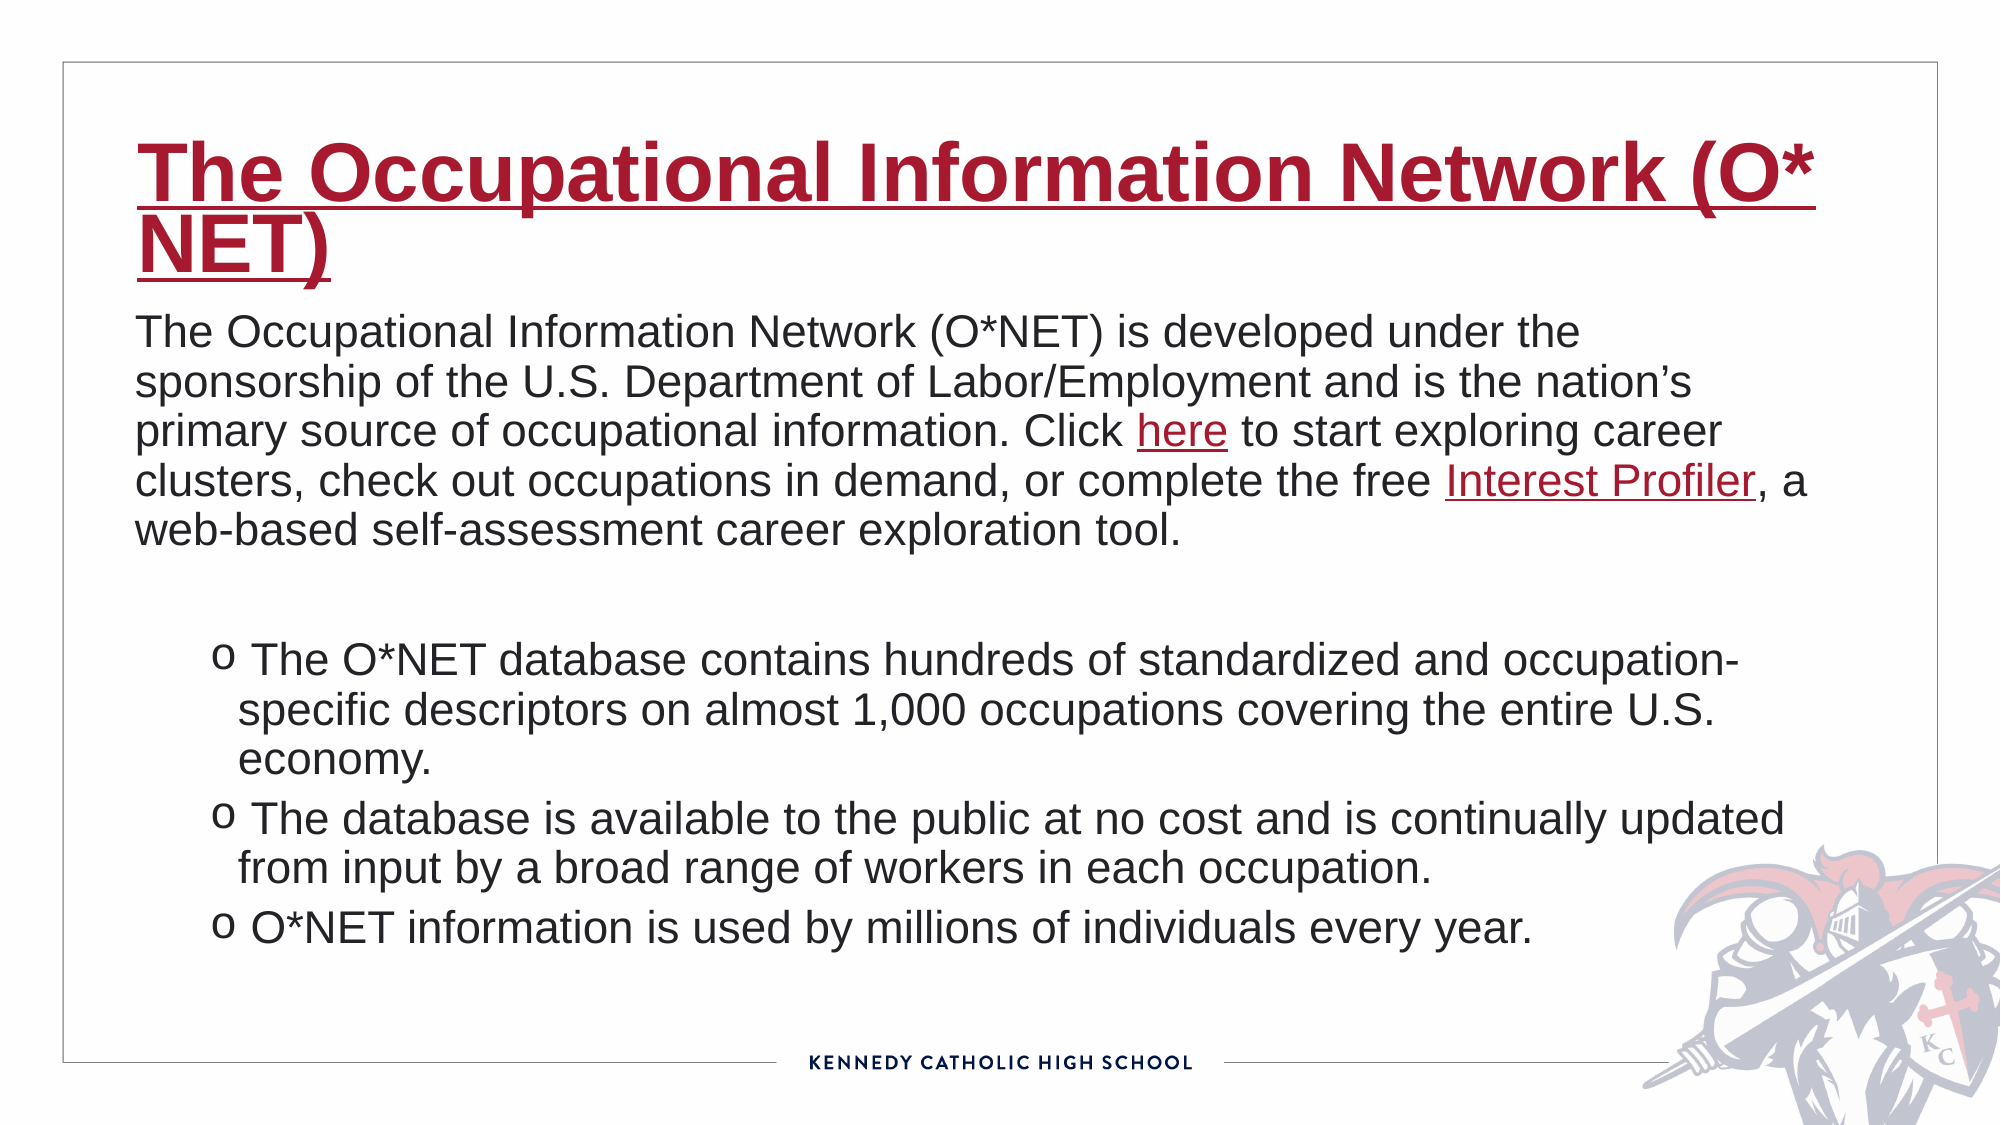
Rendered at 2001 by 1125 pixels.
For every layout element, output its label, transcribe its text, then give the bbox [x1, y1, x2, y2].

title The Occupational Information Network (O*NET) [122, 65, 1848, 283]
list The Occupational Information Network (O*NET) is developed under the sponsorship of the U.S. Department of Labor/Employment and is the nation’s primary source of occupational information. Click here to start exploring career clusters, check out occupations in demand, or complete the free Interest Profiler, a web-based self-assessment career exploration tool. The O*NET database contains hundreds of standardized and occupation-specific descriptors on almost 1,000 occupations covering the entire U.S. economy. The database is available to the public at no cost and is continually updated from input by a broad range of workers in each occupation. O*NET information is used by millions of individuals every year. [119, 300, 1845, 1015]
picture [0, 0, 2000, 1125]
